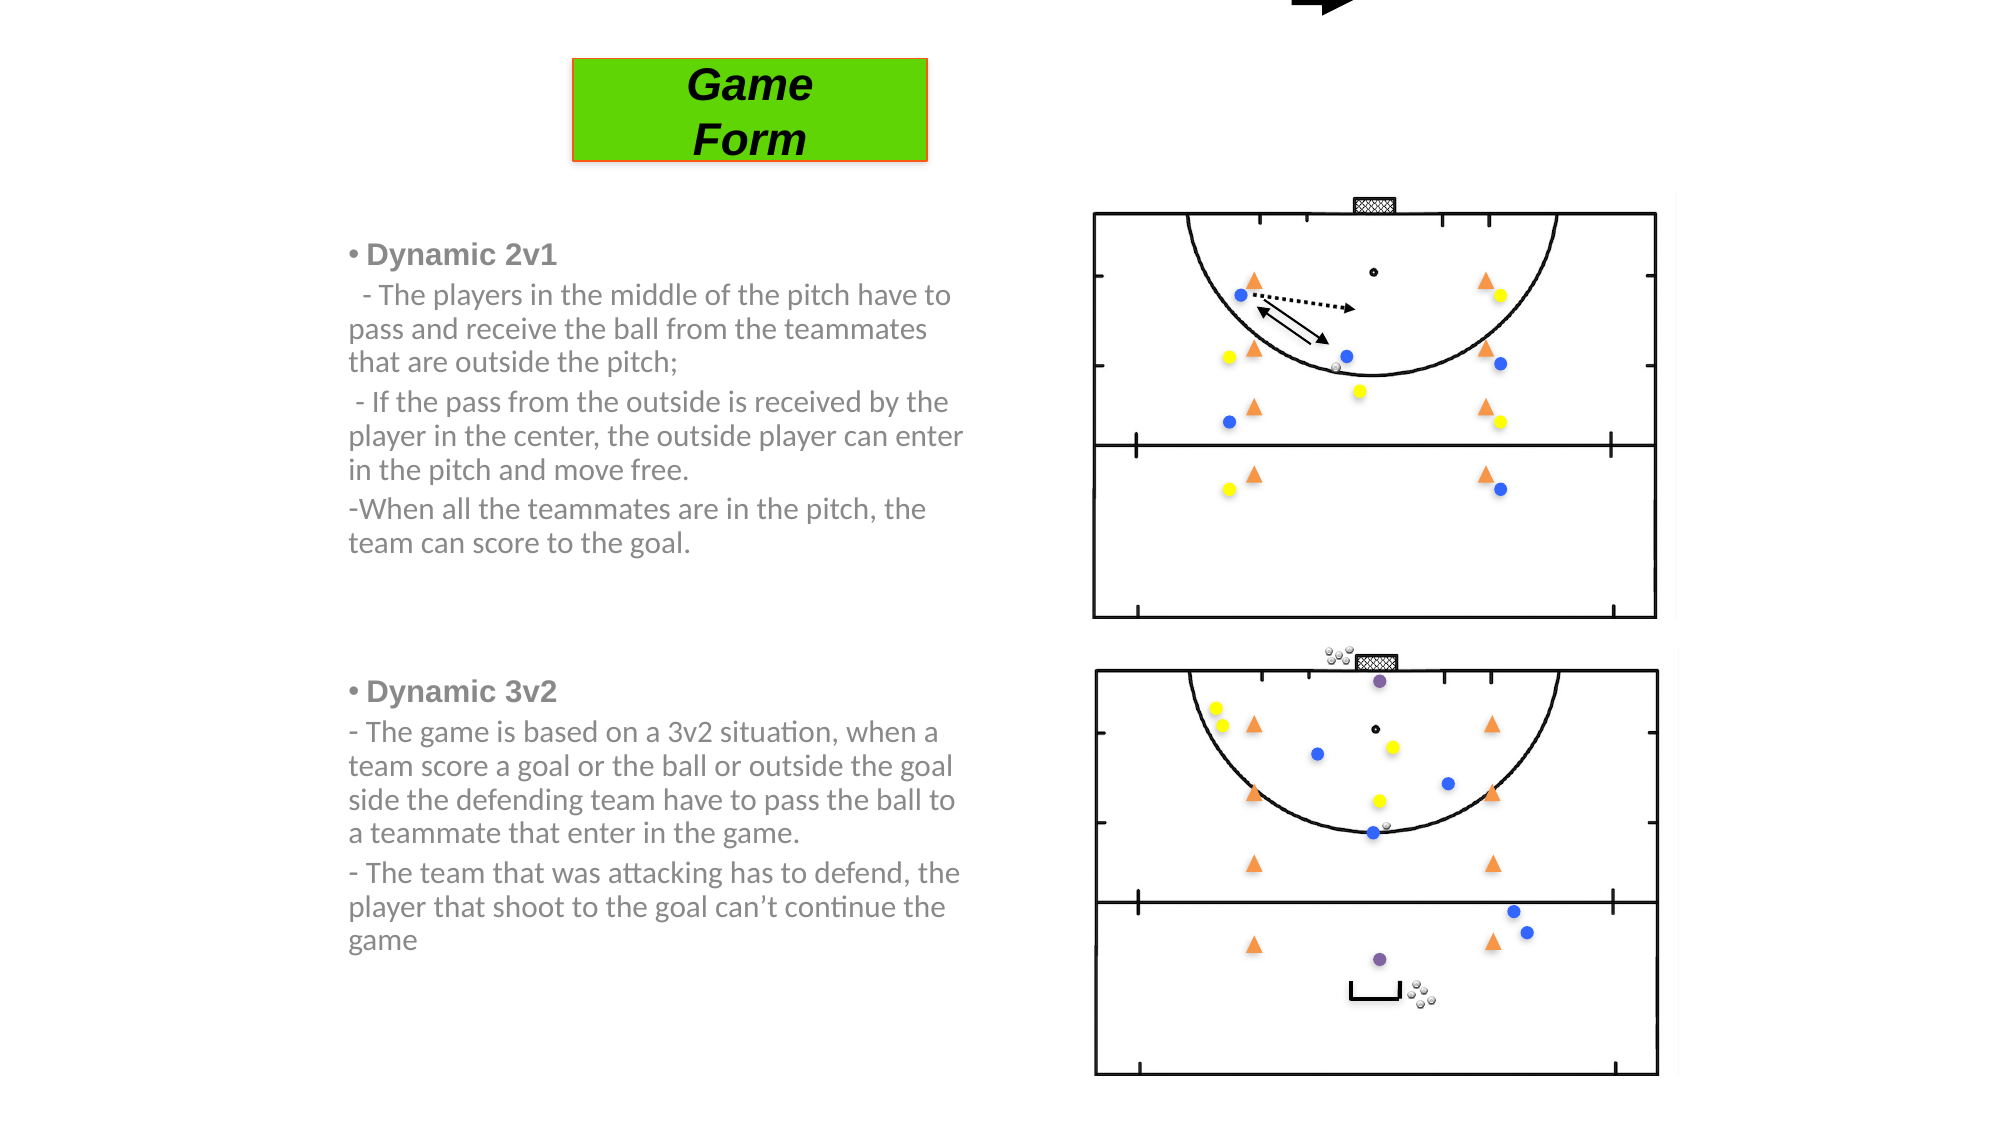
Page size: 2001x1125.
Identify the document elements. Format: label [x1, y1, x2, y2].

text_box [1325, 647, 1333, 656]
picture [1072, 193, 1677, 619]
picture [1074, 650, 1679, 1076]
text_box [1291, 0, 1354, 7]
text_box [1345, 646, 1354, 654]
text_box [1416, 1000, 1425, 1009]
text_box [1407, 991, 1416, 999]
text_box [1427, 996, 1436, 1005]
text_box [1331, 362, 1341, 374]
text_box [1327, 651, 1350, 665]
text_box [572, 46, 928, 173]
list [333, 231, 986, 1017]
text_box [1382, 822, 1391, 830]
text_box [1412, 980, 1428, 995]
